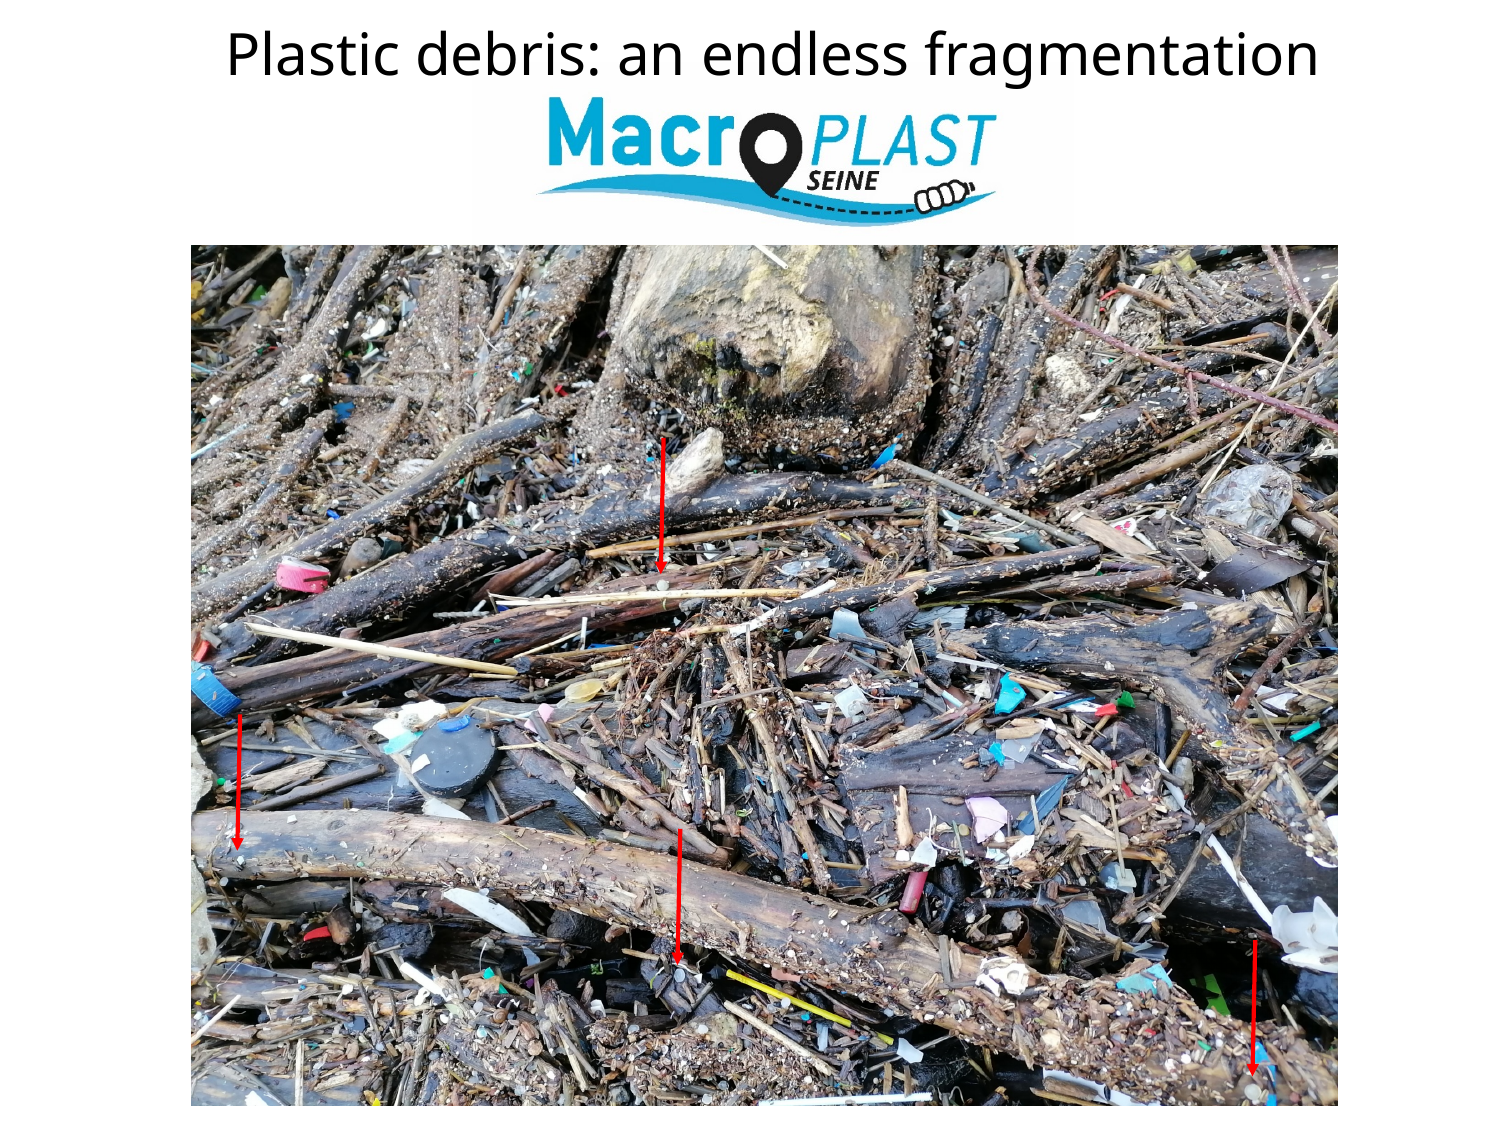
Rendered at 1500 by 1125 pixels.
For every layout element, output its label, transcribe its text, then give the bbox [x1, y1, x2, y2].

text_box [660, 437, 664, 575]
text_box Plastic debris: an endless fragmentation [150, 19, 1396, 94]
picture [191, 62, 1338, 1106]
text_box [237, 714, 241, 851]
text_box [677, 828, 681, 966]
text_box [1252, 940, 1256, 1077]
